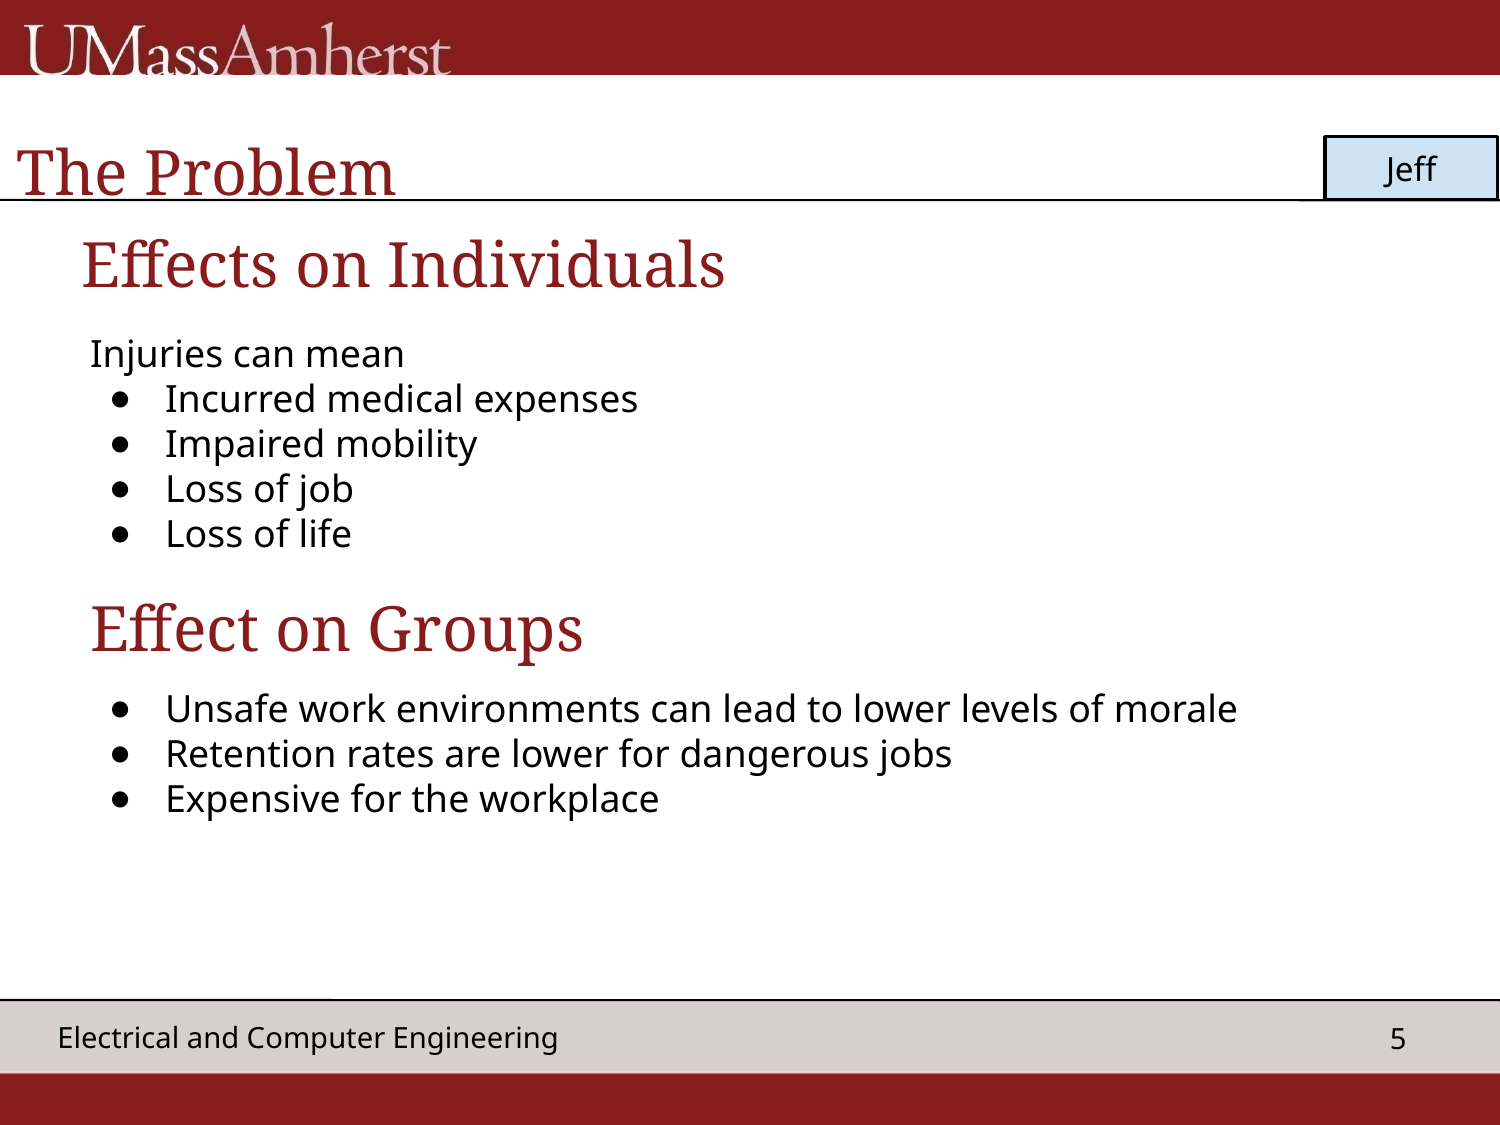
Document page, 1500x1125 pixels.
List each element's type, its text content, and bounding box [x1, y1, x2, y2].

text_box The Problem [1, 81, 1352, 223]
list Injuries can mean Incurred medical expenses Impaired mobility Loss of job Loss of life [75, 315, 1425, 538]
title Effects on Individuals [66, 200, 1417, 316]
list Unsafe work environments can lead to lower levels of morale Retention rates are lower for dangerous jobs Expensive for the workplace [75, 670, 1425, 905]
picture [0, 1002, 1500, 1125]
picture [0, 0, 1500, 75]
text_box Jeff [1352, 136, 1498, 200]
title Effect on Groups [75, 538, 1425, 670]
